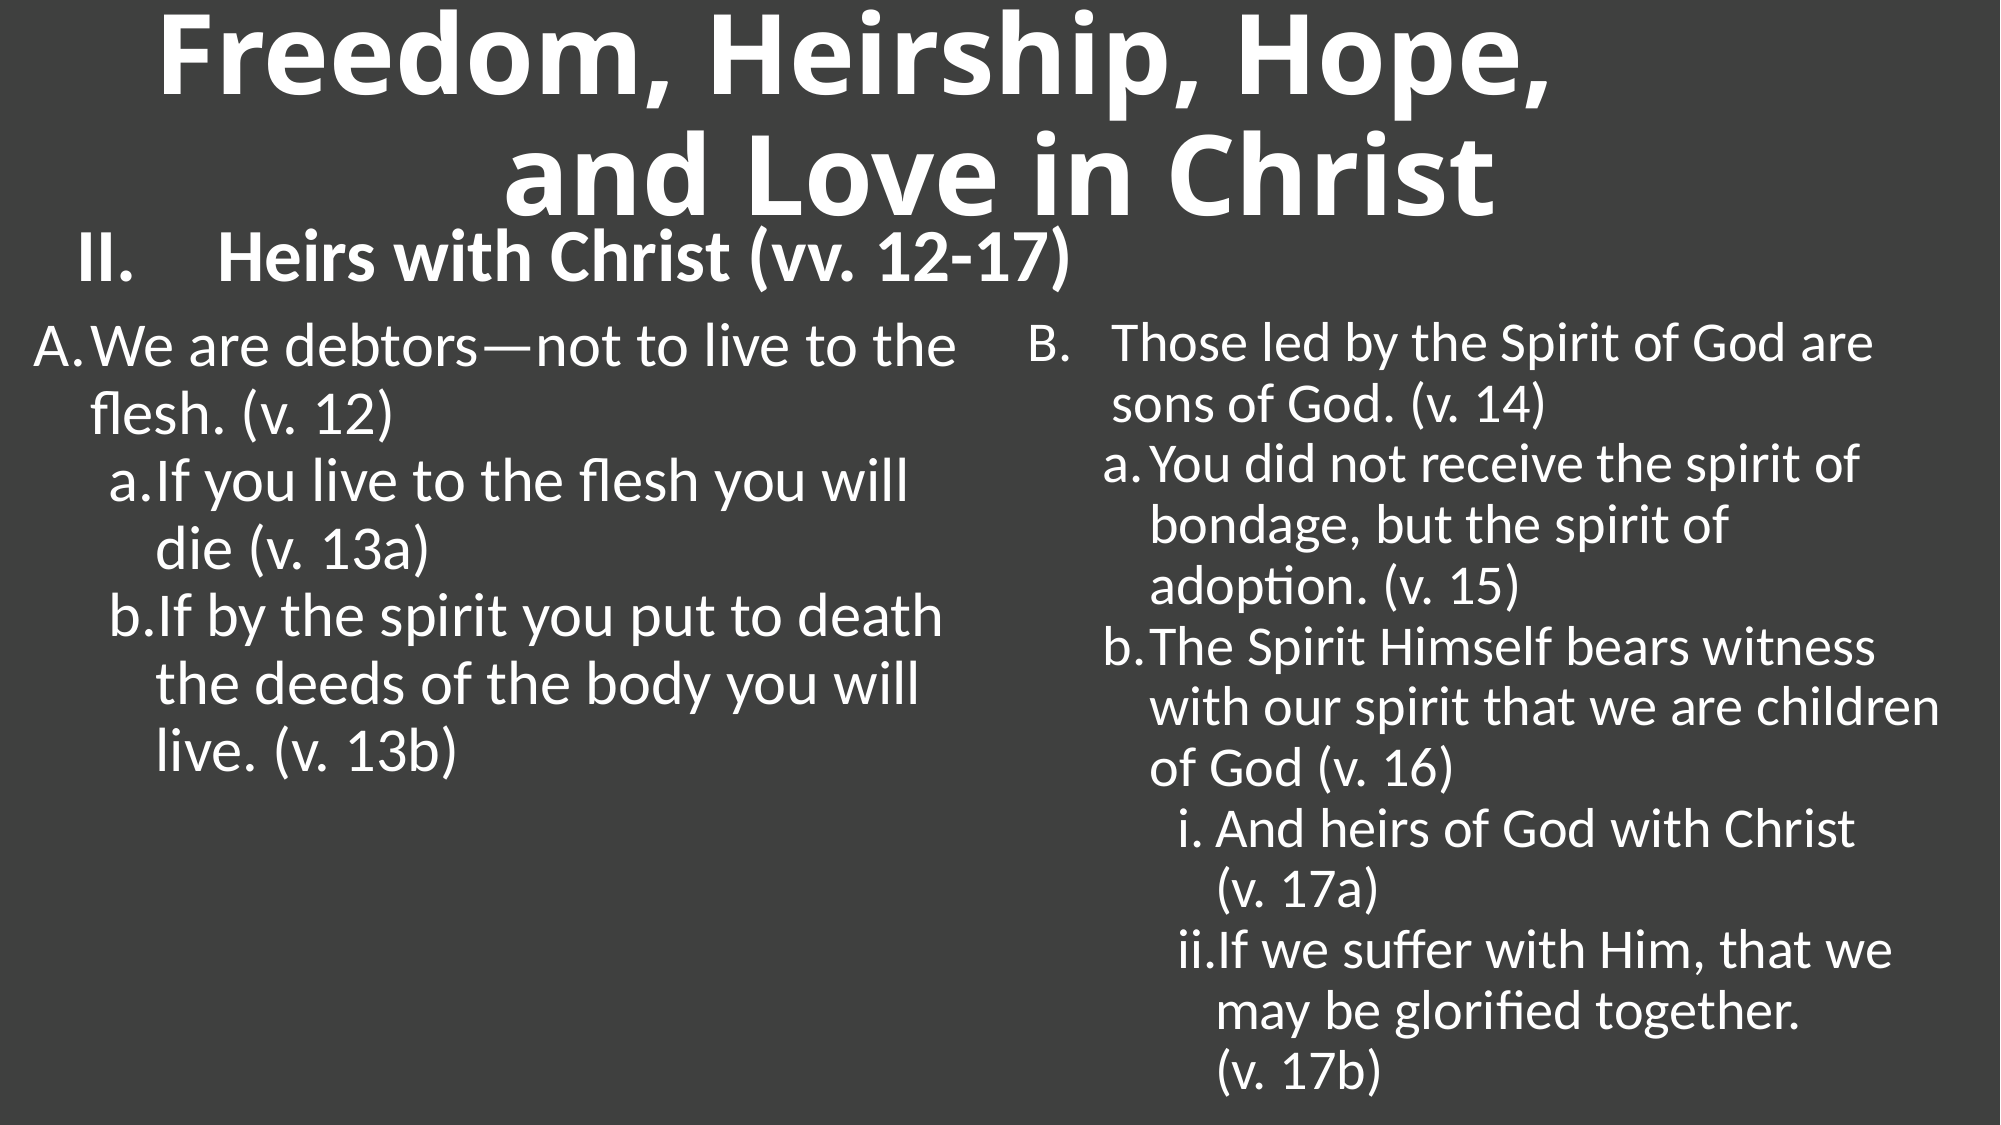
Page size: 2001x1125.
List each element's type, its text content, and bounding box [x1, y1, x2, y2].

text_box Freedom, Heirship, Hope, and Love in Christ [137, 0, 1863, 247]
list Those led by the Spirit of God are sons of God. (v. 14) You did not receive the spirit of bondage, but the spirit of adoption. (v. 15) The Spirit Himself bears witness with our spirit that we are children of God (v. 16) And heirs of God with Christ (v. 17a) If we suffer with Him, that we may be glorified together. (v. 17b) [1012, 305, 1978, 1097]
list Heirs with Christ (vv. 12-17) [61, 170, 1906, 306]
list We are debtors—not to live to the flesh. (v. 12) If you live to the flesh you will die (v. 13a) If by the spirit you put to death the deeds of the body you will live. (v. 13b) [18, 305, 984, 1097]
